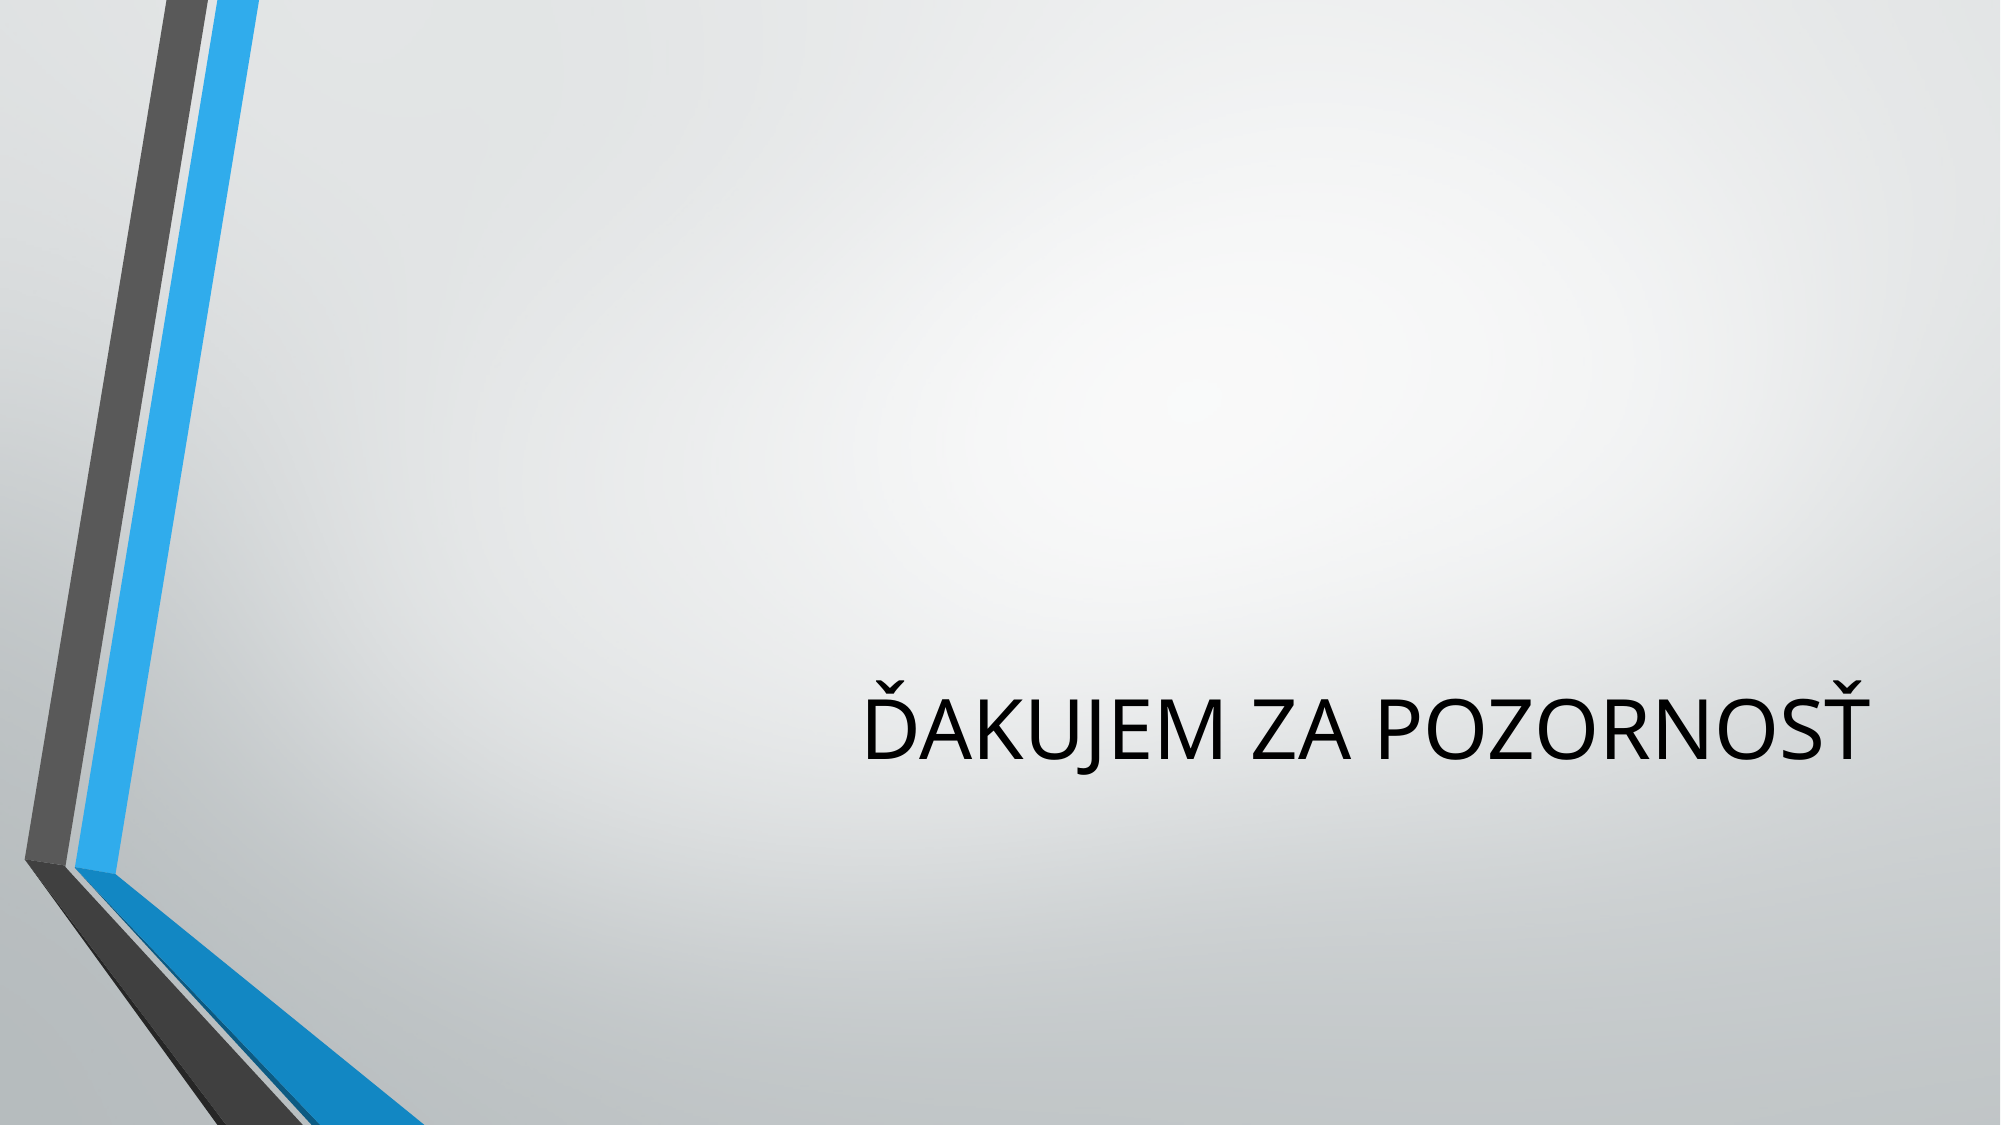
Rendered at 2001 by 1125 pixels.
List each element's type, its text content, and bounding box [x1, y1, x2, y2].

title ĎAKUJEM ZA POZORNOSŤ [421, 437, 1887, 784]
